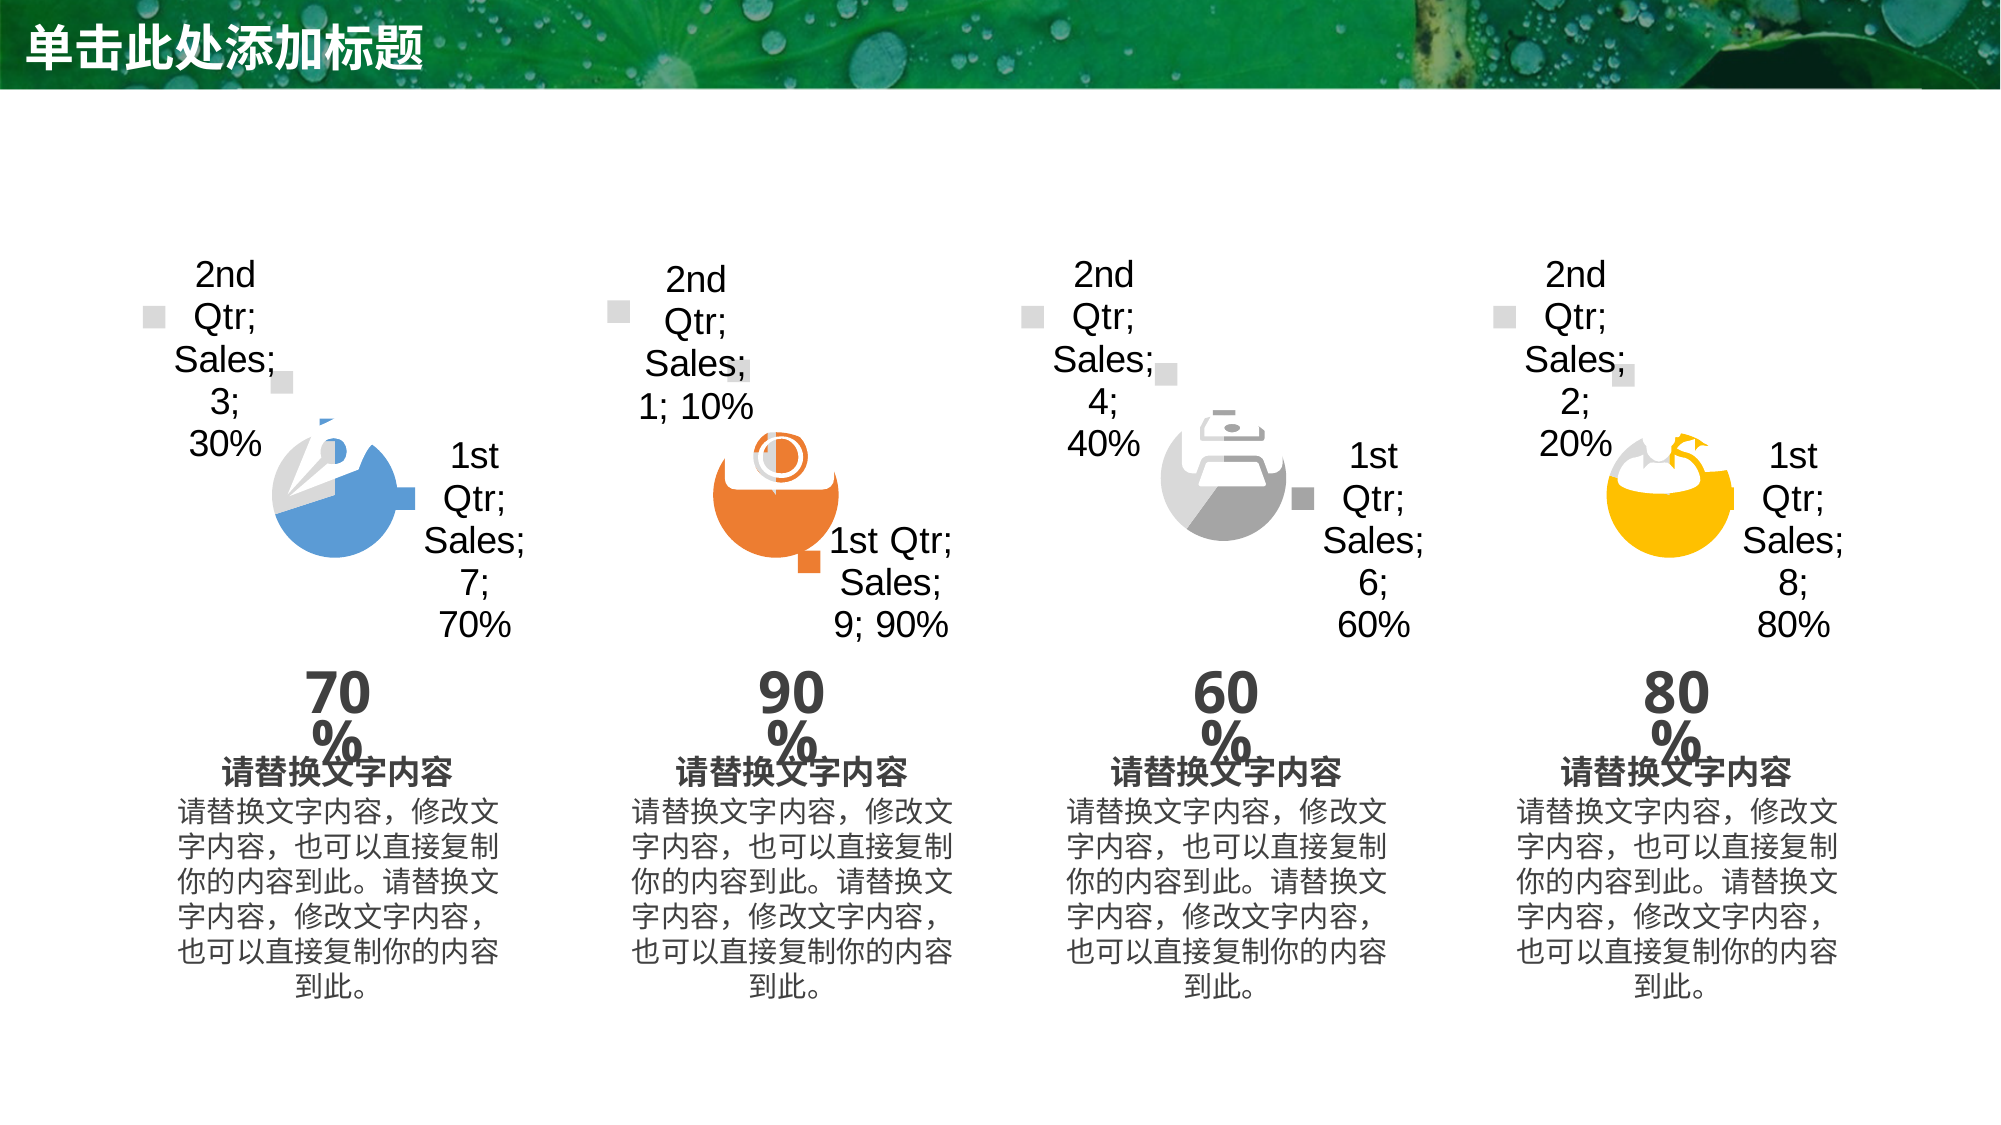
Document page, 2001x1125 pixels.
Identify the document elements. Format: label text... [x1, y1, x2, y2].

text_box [287, 398, 389, 497]
chart [1017, 253, 1430, 646]
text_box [1042, 724, 1411, 1013]
text_box 80% [1603, 666, 1752, 724]
picture [0, 0, 2001, 1125]
text_box 90% [718, 666, 867, 724]
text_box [154, 724, 523, 1013]
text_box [608, 724, 977, 1013]
text_box 60% [1152, 666, 1301, 724]
chart [128, 253, 541, 646]
chart [574, 253, 987, 646]
chart [1463, 253, 1876, 646]
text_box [1493, 724, 1862, 1013]
text_box 70% [264, 666, 413, 724]
